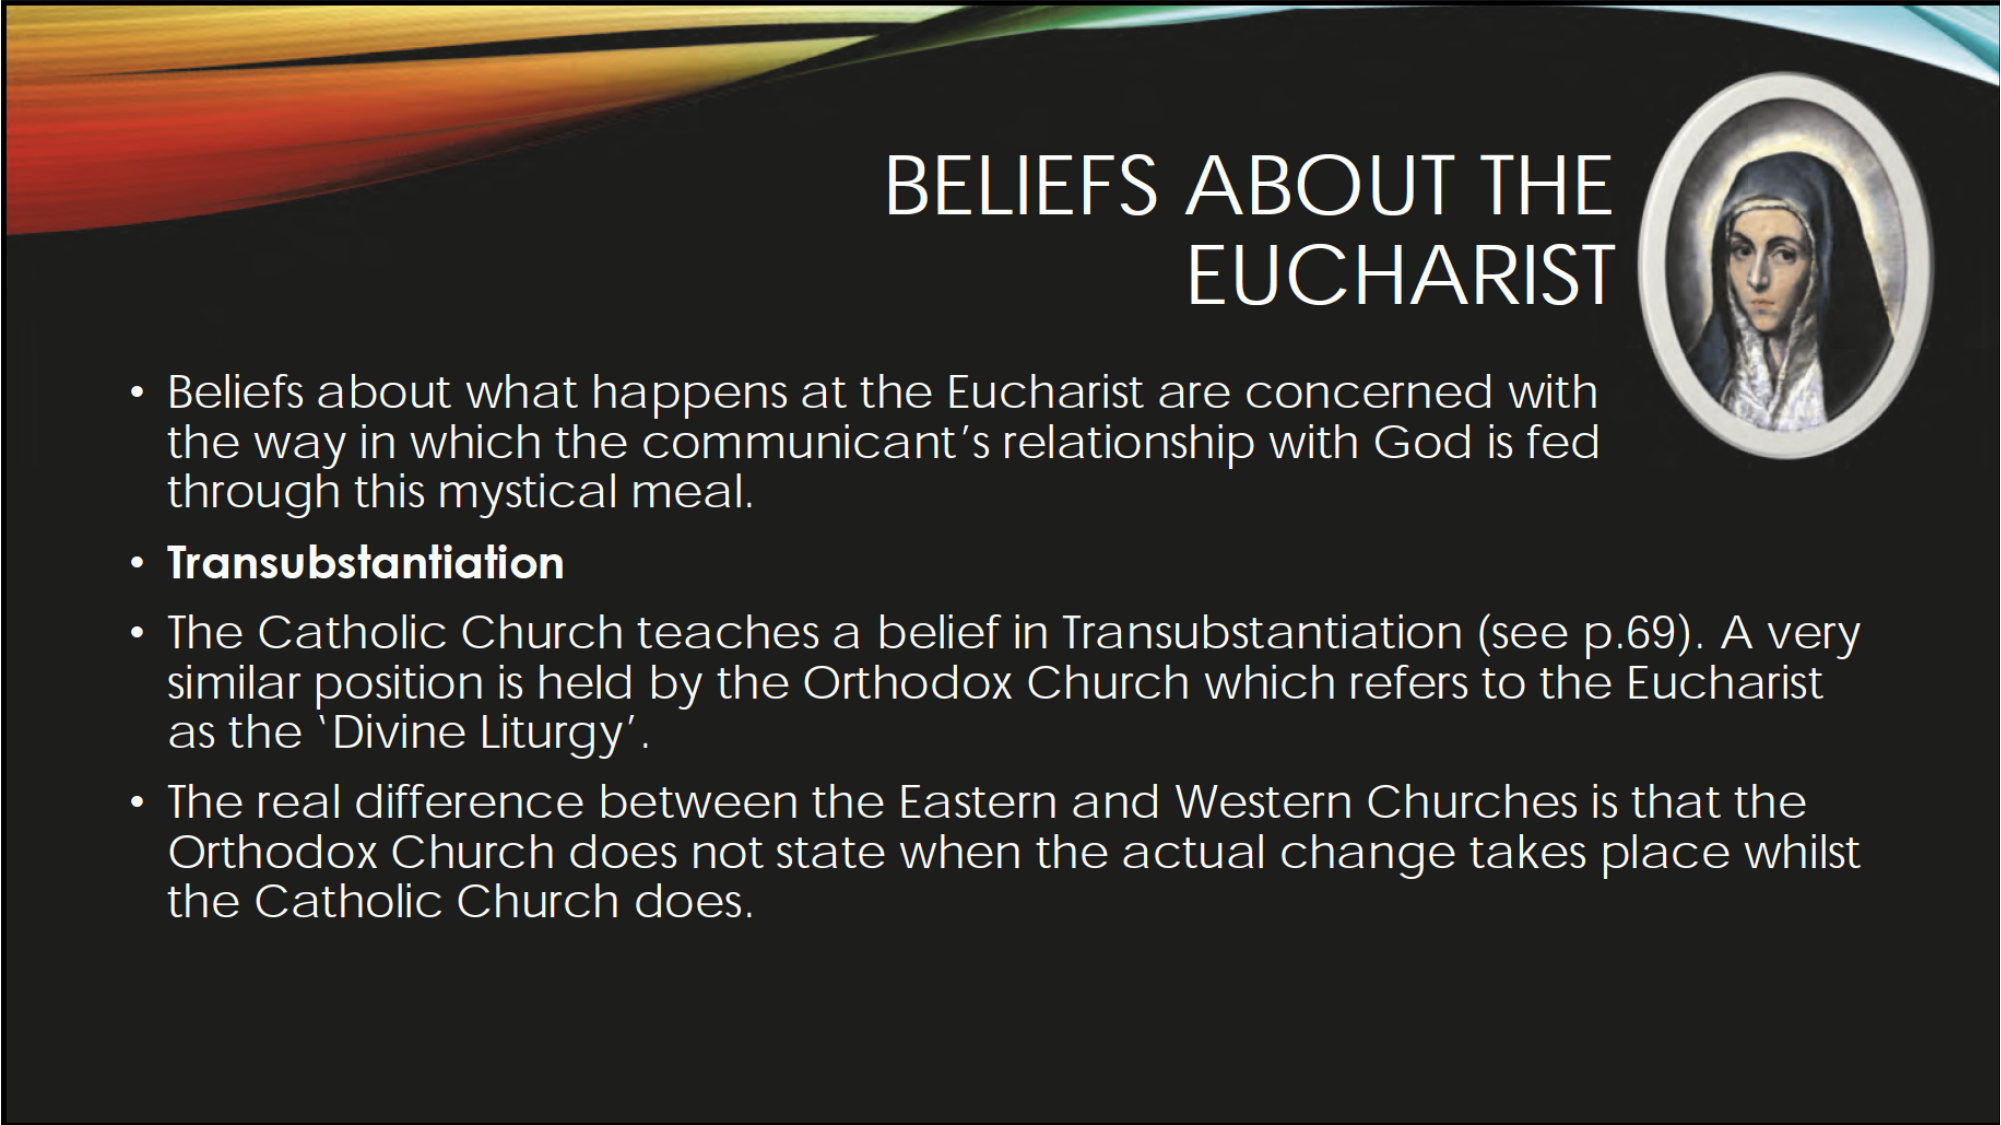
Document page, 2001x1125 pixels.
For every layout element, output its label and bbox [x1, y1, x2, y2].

list [0, 0, 2000, 1125]
